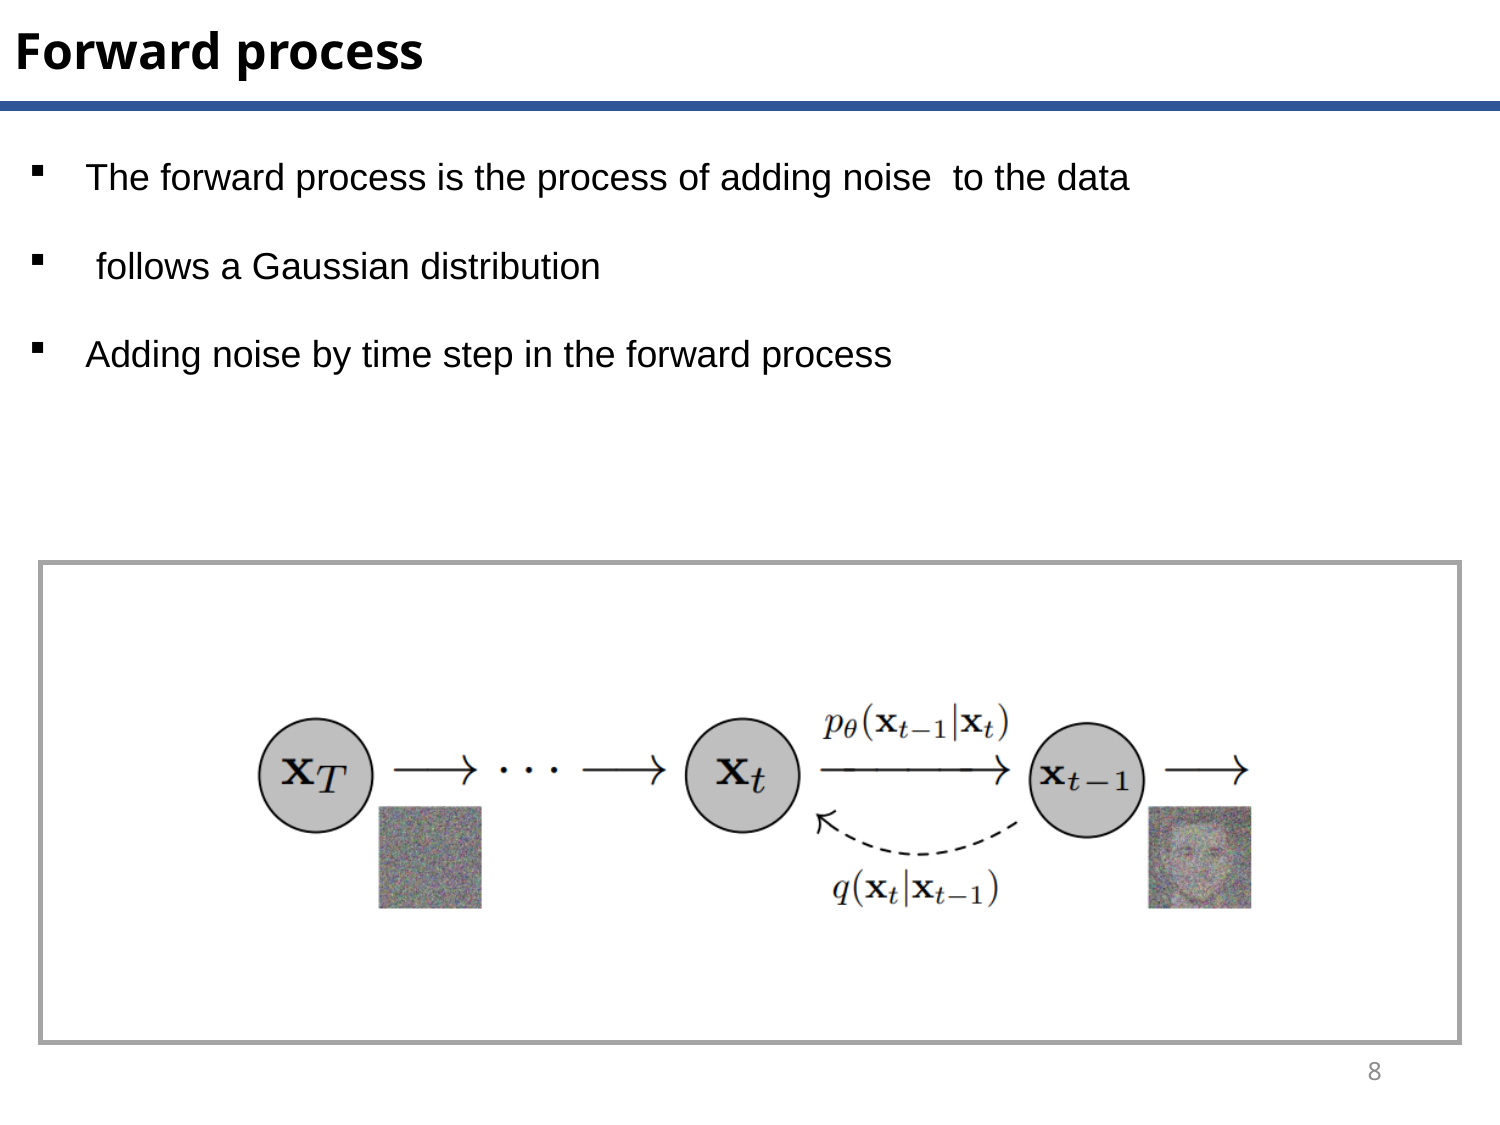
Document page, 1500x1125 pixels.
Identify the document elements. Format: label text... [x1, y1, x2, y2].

text_box [39, 561, 1461, 1044]
picture [237, 672, 1263, 933]
slide_number 7 [1059, 1044, 1397, 1103]
text_box Forward process [0, 0, 1500, 101]
